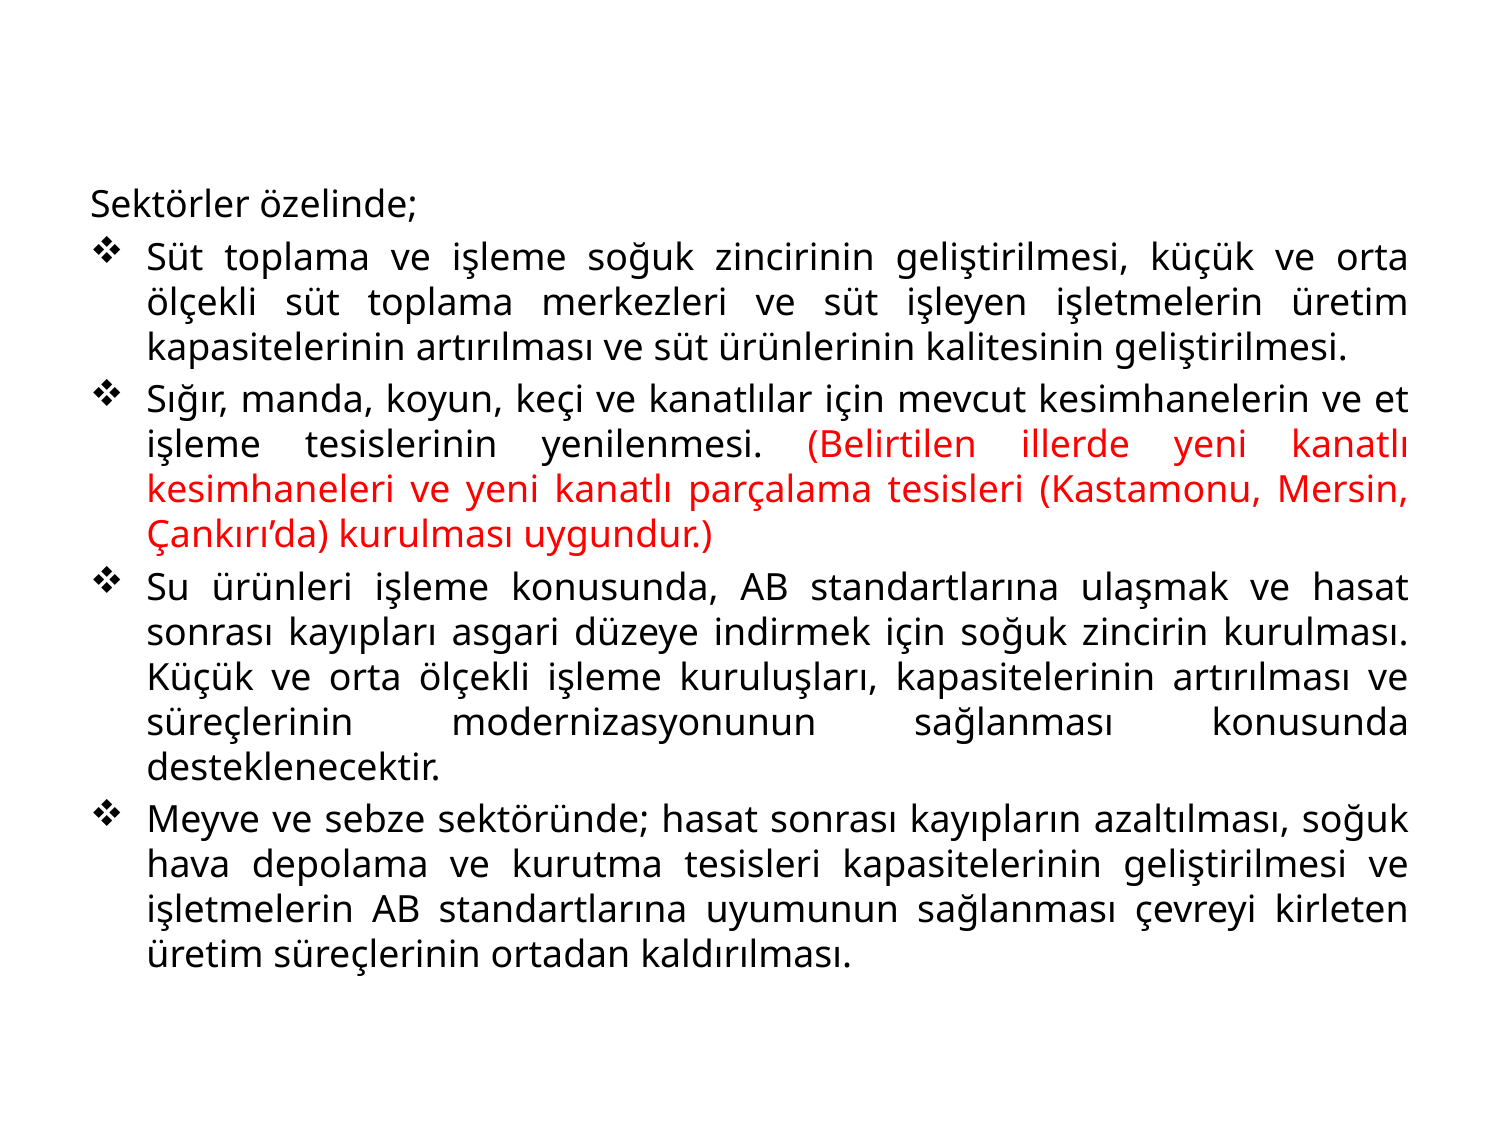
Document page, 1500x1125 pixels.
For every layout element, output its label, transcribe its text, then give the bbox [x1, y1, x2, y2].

list Sektörler özelinde; Süt toplama ve işleme soğuk zincirinin geliştirilmesi, küçük ve orta ölçekli süt toplama merkezleri ve süt işleyen işletmelerin üretim kapasitelerinin artırılması ve süt ürünlerinin kalitesinin geliştirilmesi. Sığır, manda, koyun, keçi ve kanatlılar için mevcut kesimhanelerin ve et işleme tesislerinin yenilenmesi. (Belirtilen illerde yeni kanatlı kesimhaneleri ve yeni kanatlı parçalama tesisleri (Kastamonu, Mersin, Çankırı’da) kurulması uygundur.) Su ürünleri işleme konusunda, AB standartlarına ulaşmak ve hasat sonrası kayıpları asgari düzeye indirmek için soğuk zincirin kurulması. Küçük ve orta ölçekli işleme kuruluşları, kapasitelerinin artırılması ve süreçlerinin modernizasyonunun sağlanması konusunda desteklenecektir. Meyve ve sebze sektöründe; hasat sonrası kayıpların azaltılması, soğuk hava depolama ve kurutma tesisleri kapasitelerinin geliştirilmesi ve işletmelerin AB standartlarına uyumunun sağlanması çevreyi kirleten üretim süreçlerinin ortadan kaldırılması. [75, 172, 1425, 1005]
